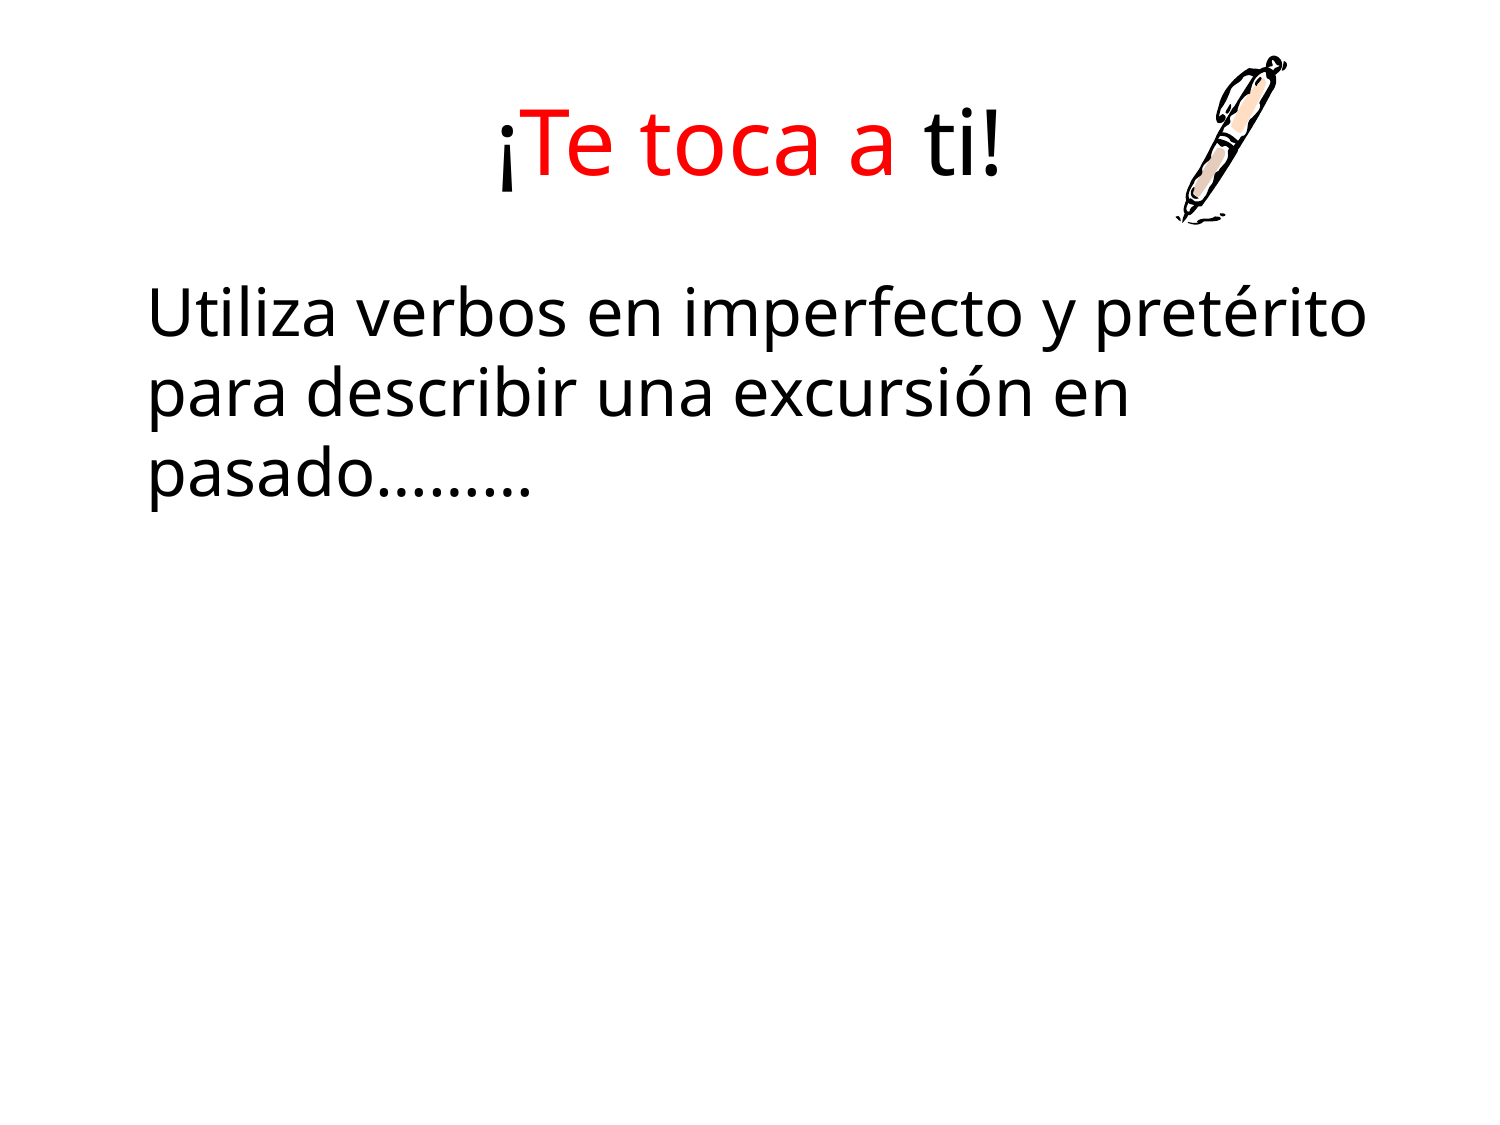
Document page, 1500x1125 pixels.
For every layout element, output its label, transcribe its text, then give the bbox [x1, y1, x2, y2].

title ¡Te toca a ti! [75, 45, 1425, 233]
list Utiliza verbos en imperfecto y pretérito para describir una excursión en pasado……… [75, 262, 1425, 1005]
picture [1174, 54, 1289, 227]
